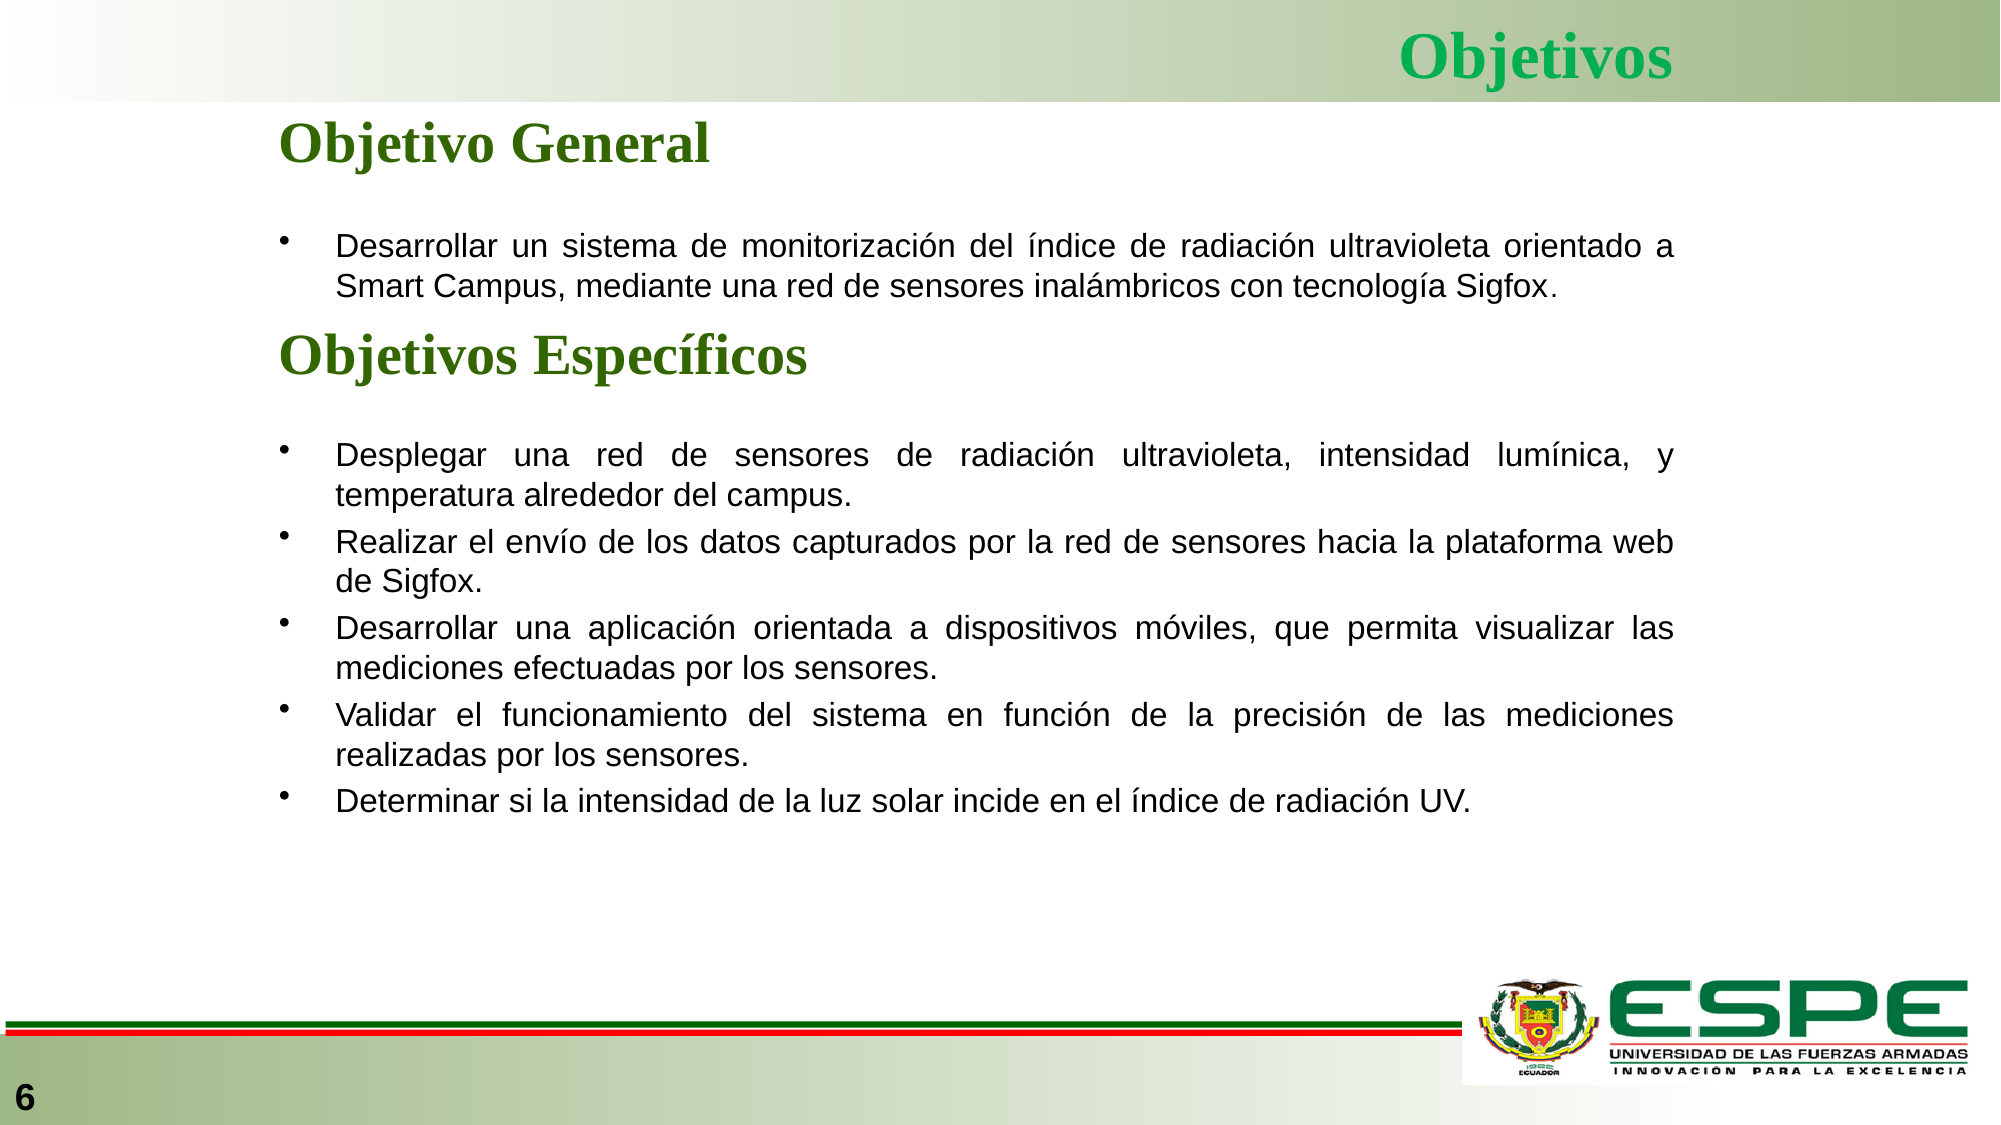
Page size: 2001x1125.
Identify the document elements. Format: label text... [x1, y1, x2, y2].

text_box 6 [0, 1065, 116, 1125]
list Objetivo General Desarrollar un sistema de monitorización del índice de radiación ultravioleta orientado a Smart Campus, mediante una red de sensores inalámbricos con tecnología Sigfox. Objetivos Específicos Desplegar una red de sensores de radiación ultravioleta, intensidad lumínica, y temperatura alrededor del campus. Realizar el envío de los datos capturados por la red de sensores hacia la plataforma web de Sigfox. Desarrollar una aplicación orientada a dispositivos móviles, que permita visualizar las mediciones efectuadas por los sensores. Validar el funcionamiento del sistema en función de la precisión de las mediciones realizadas por los sensores. Determinar si la intensidad de la luz solar incide en el índice de radiación UV. [264, 96, 1692, 1060]
picture [1462, 965, 1977, 1085]
title Objetivos [338, 4, 1689, 193]
